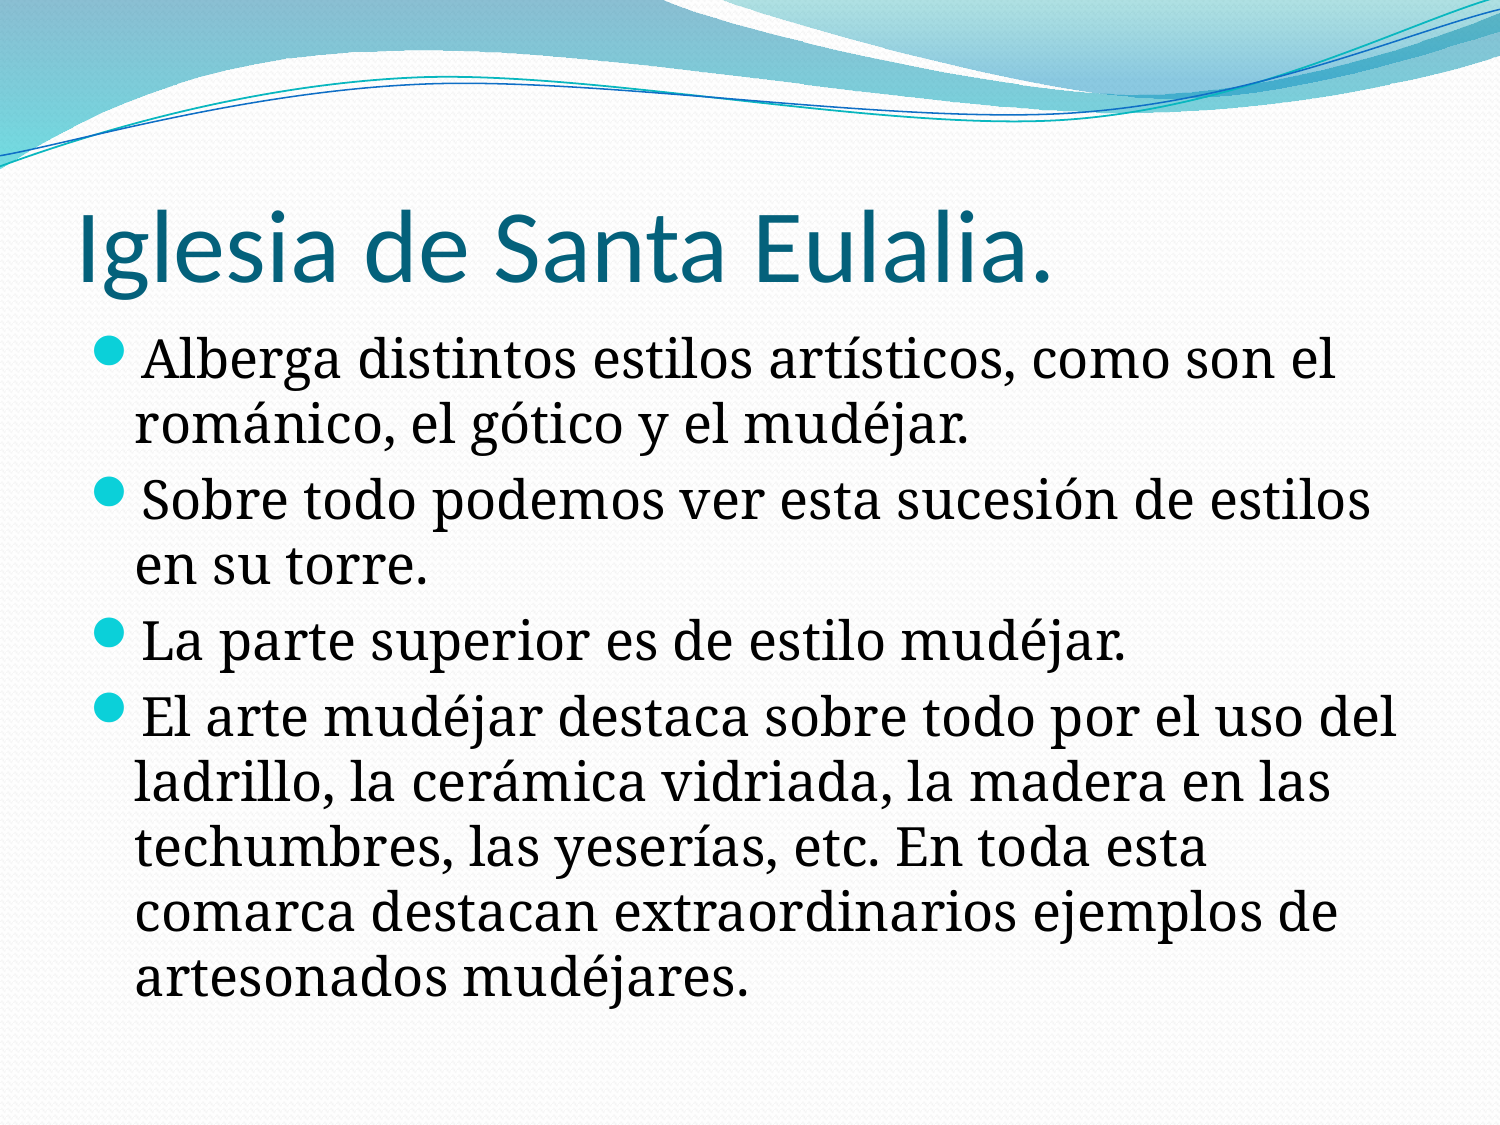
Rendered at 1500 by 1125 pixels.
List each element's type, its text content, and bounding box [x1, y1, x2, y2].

list Alberga distintos estilos artísticos, como son el románico, el gótico y el mudéjar. Sobre todo podemos ver esta sucesión de estilos en su torre. La parte superior es de estilo mudéjar. El arte mudéjar destaca sobre todo por el uso del ladrillo, la cerámica vidriada, la madera en las techumbres, las yeserías, etc. En toda esta comarca destacan extraordinarios ejemplos de artesonados mudéjares. [75, 317, 1425, 1038]
title Iglesia de Santa Eulalia. [75, 115, 1425, 303]
